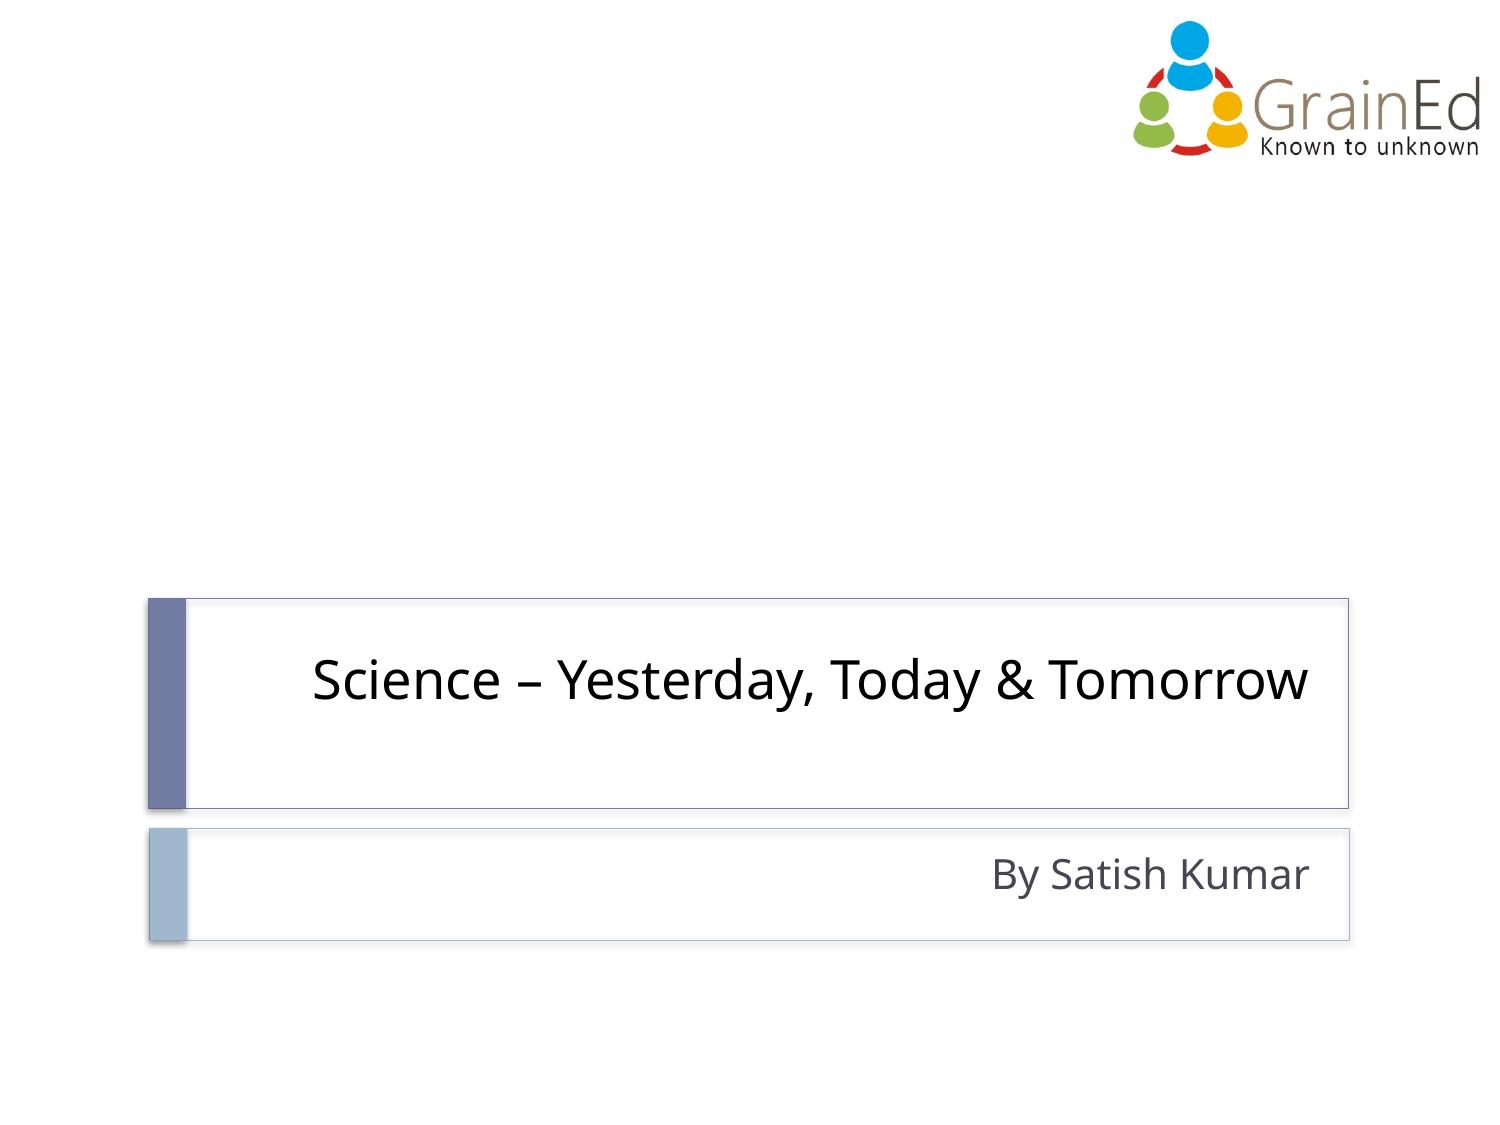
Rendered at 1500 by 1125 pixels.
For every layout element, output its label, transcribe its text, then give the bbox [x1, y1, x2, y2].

picture [1112, 0, 1500, 177]
subtitle By Satish Kumar [200, 840, 1325, 929]
title Science – Yesterday, Today & Tomorrow [200, 637, 1325, 800]
